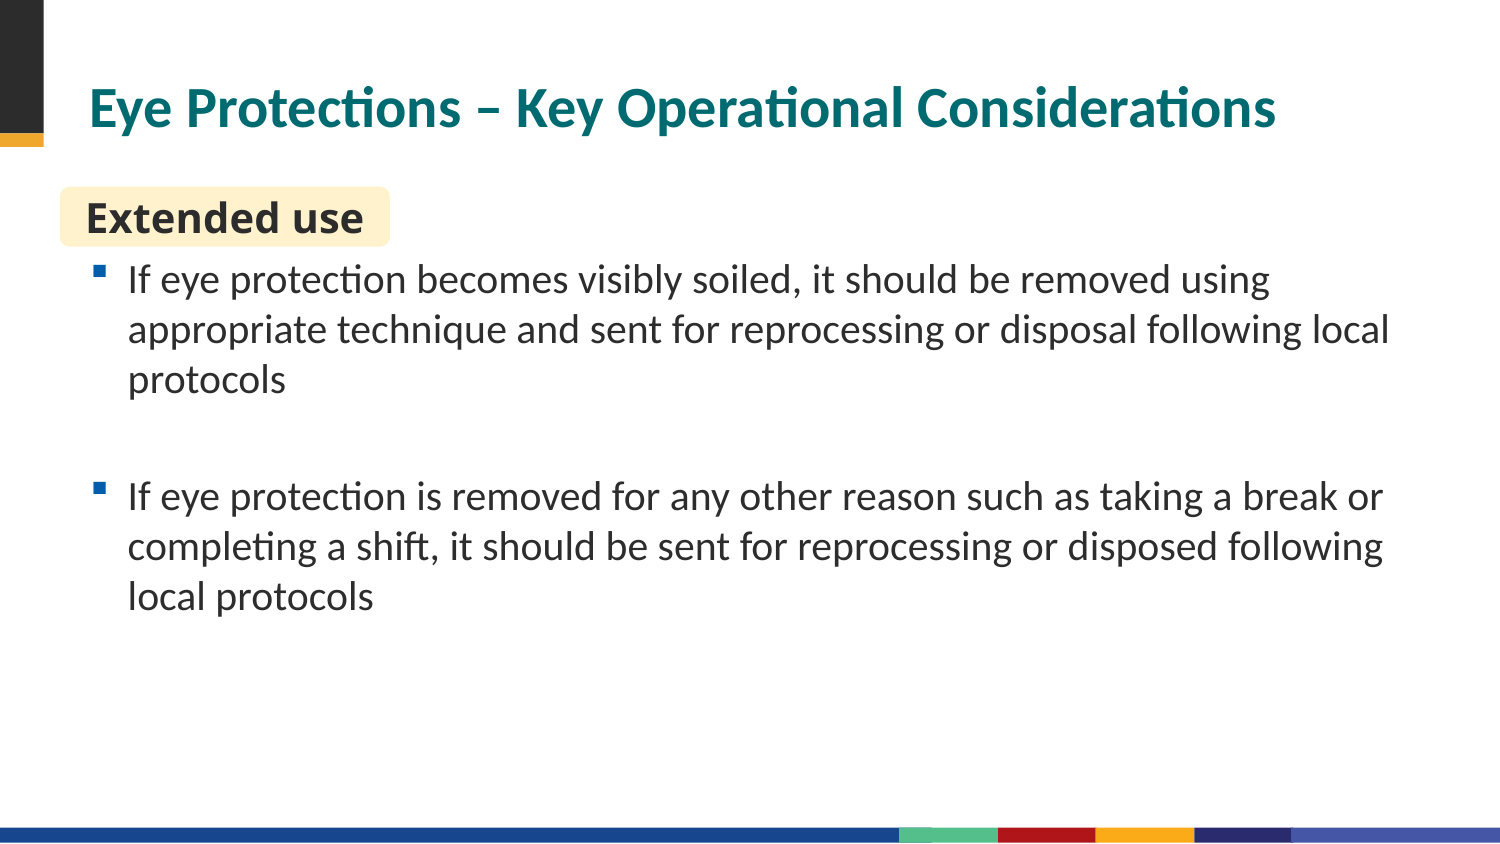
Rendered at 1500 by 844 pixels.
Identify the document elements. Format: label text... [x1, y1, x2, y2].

list If eye protection becomes visibly soiled, it should be removed using appropriate technique and sent for reprocessing or disposal following local protocols If eye protection is removed for any other reason such as taking a break or completing a shift, it should be sent for reprocessing or disposed following local protocols [75, 244, 1425, 793]
title Eye Protections – Key Operational Considerations [75, 33, 1425, 147]
text_box Extended use [57, 184, 393, 249]
